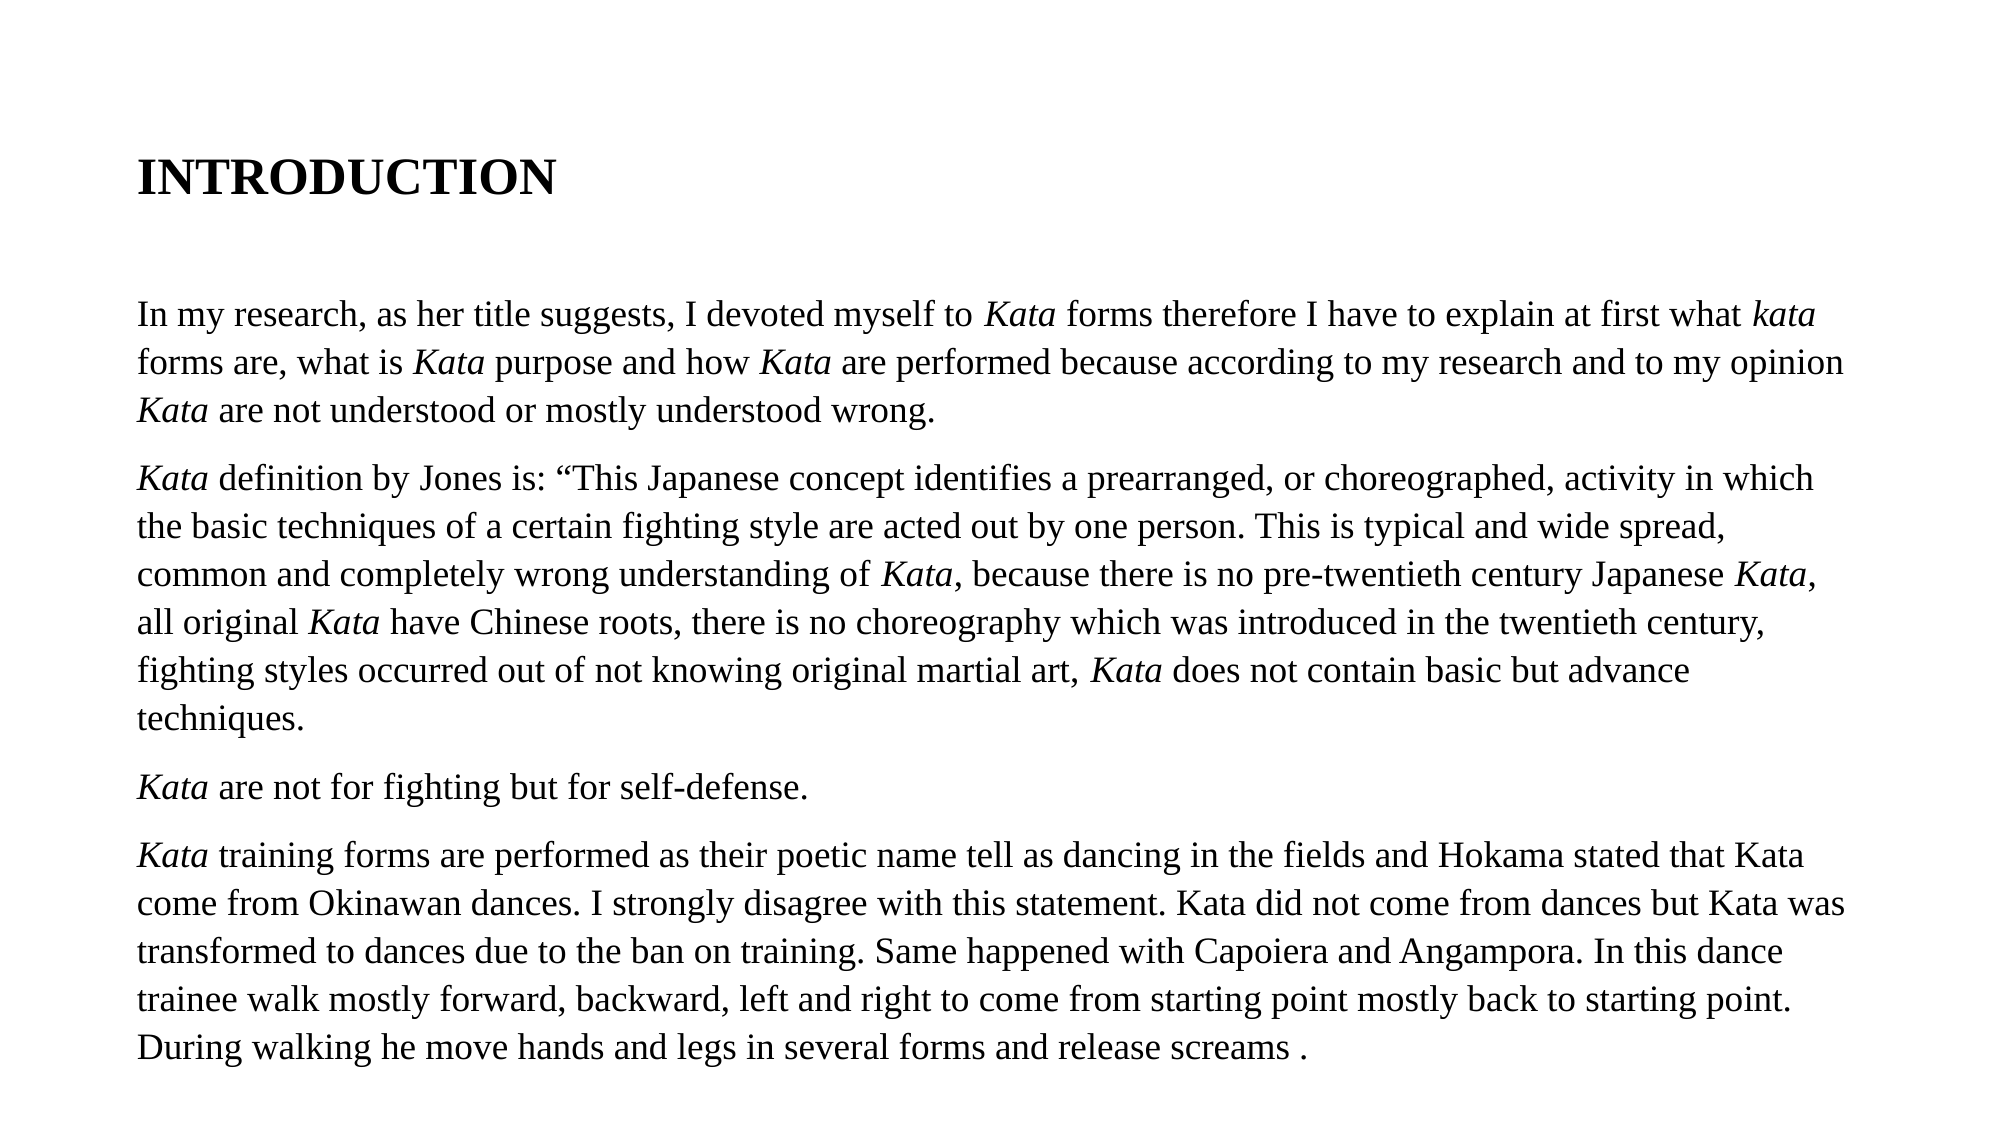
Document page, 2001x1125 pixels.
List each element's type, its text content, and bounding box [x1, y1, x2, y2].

list INTRODUCTION In my research, as her title suggests, I devoted myself to Kata forms therefore I have to explain at first what kata forms are, what is Kata purpose and how Kata are performed because according to my research and to my opinion Kata are not understood or mostly understood wrong. Kata definition by Jones is: “This Japanese concept identifies a prearranged, or choreographed, activity in which the basic techniques of a certain fighting style are acted out by one person. This is typical and wide spread, common and completely wrong understanding of Kata, because there is no pre-twentieth century Japanese Kata, all original Kata have Chinese roots, there is no choreography which was introduced in the twentieth century, fighting styles occurred out of not knowing original martial art, Kata does not contain basic but advance techniques. Kata are not for fighting but for self-defense. Kata training forms are performed as their poetic name tell as dancing in the fields and Hokama stated that Kata come from Okinawan dances. I strongly disagree with this statement. Kata did not come from dances but Kata was transformed to dances due to the ban on training. Same happened with Capoiera and Angampora. In this dance trainee walk mostly forward, backward, left and right to come from starting point mostly back to starting point. During walking he move hands and legs in several forms and release screams . [121, 141, 1866, 1079]
